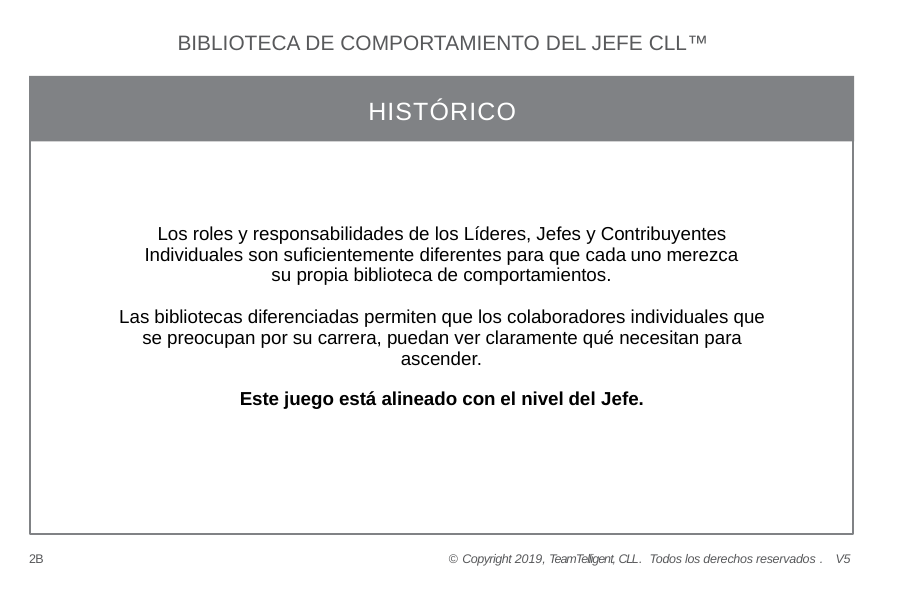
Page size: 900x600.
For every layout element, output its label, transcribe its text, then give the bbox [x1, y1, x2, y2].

text_box Los roles y responsabilidades de los Líderes, Jefes y Contribuyentes Individuales son suficientemente diferentes para que cada uno merezca su propia biblioteca de comportamientos. Las bibliotecas diferenciadas permiten que los colaboradores individuales que se preocupan por su carrera, puedan ver claramente qué necesitan para ascender. Este juego está alineado con el nivel del Jefe. [106, 220, 777, 410]
text_box [30, 142, 854, 535]
text_box HISTÓRICO [46, 93, 837, 126]
text_box BIBLIOTECA DE COMPORTAMIENTO DEL JEFE CLL™ [30, 27, 854, 55]
text_box © Copyright 2019, TeamTelligent, CLL. Todos los derechos reservados . V5 [446, 549, 857, 567]
text_box [29, 75, 855, 142]
text_box 2B [27, 549, 47, 567]
